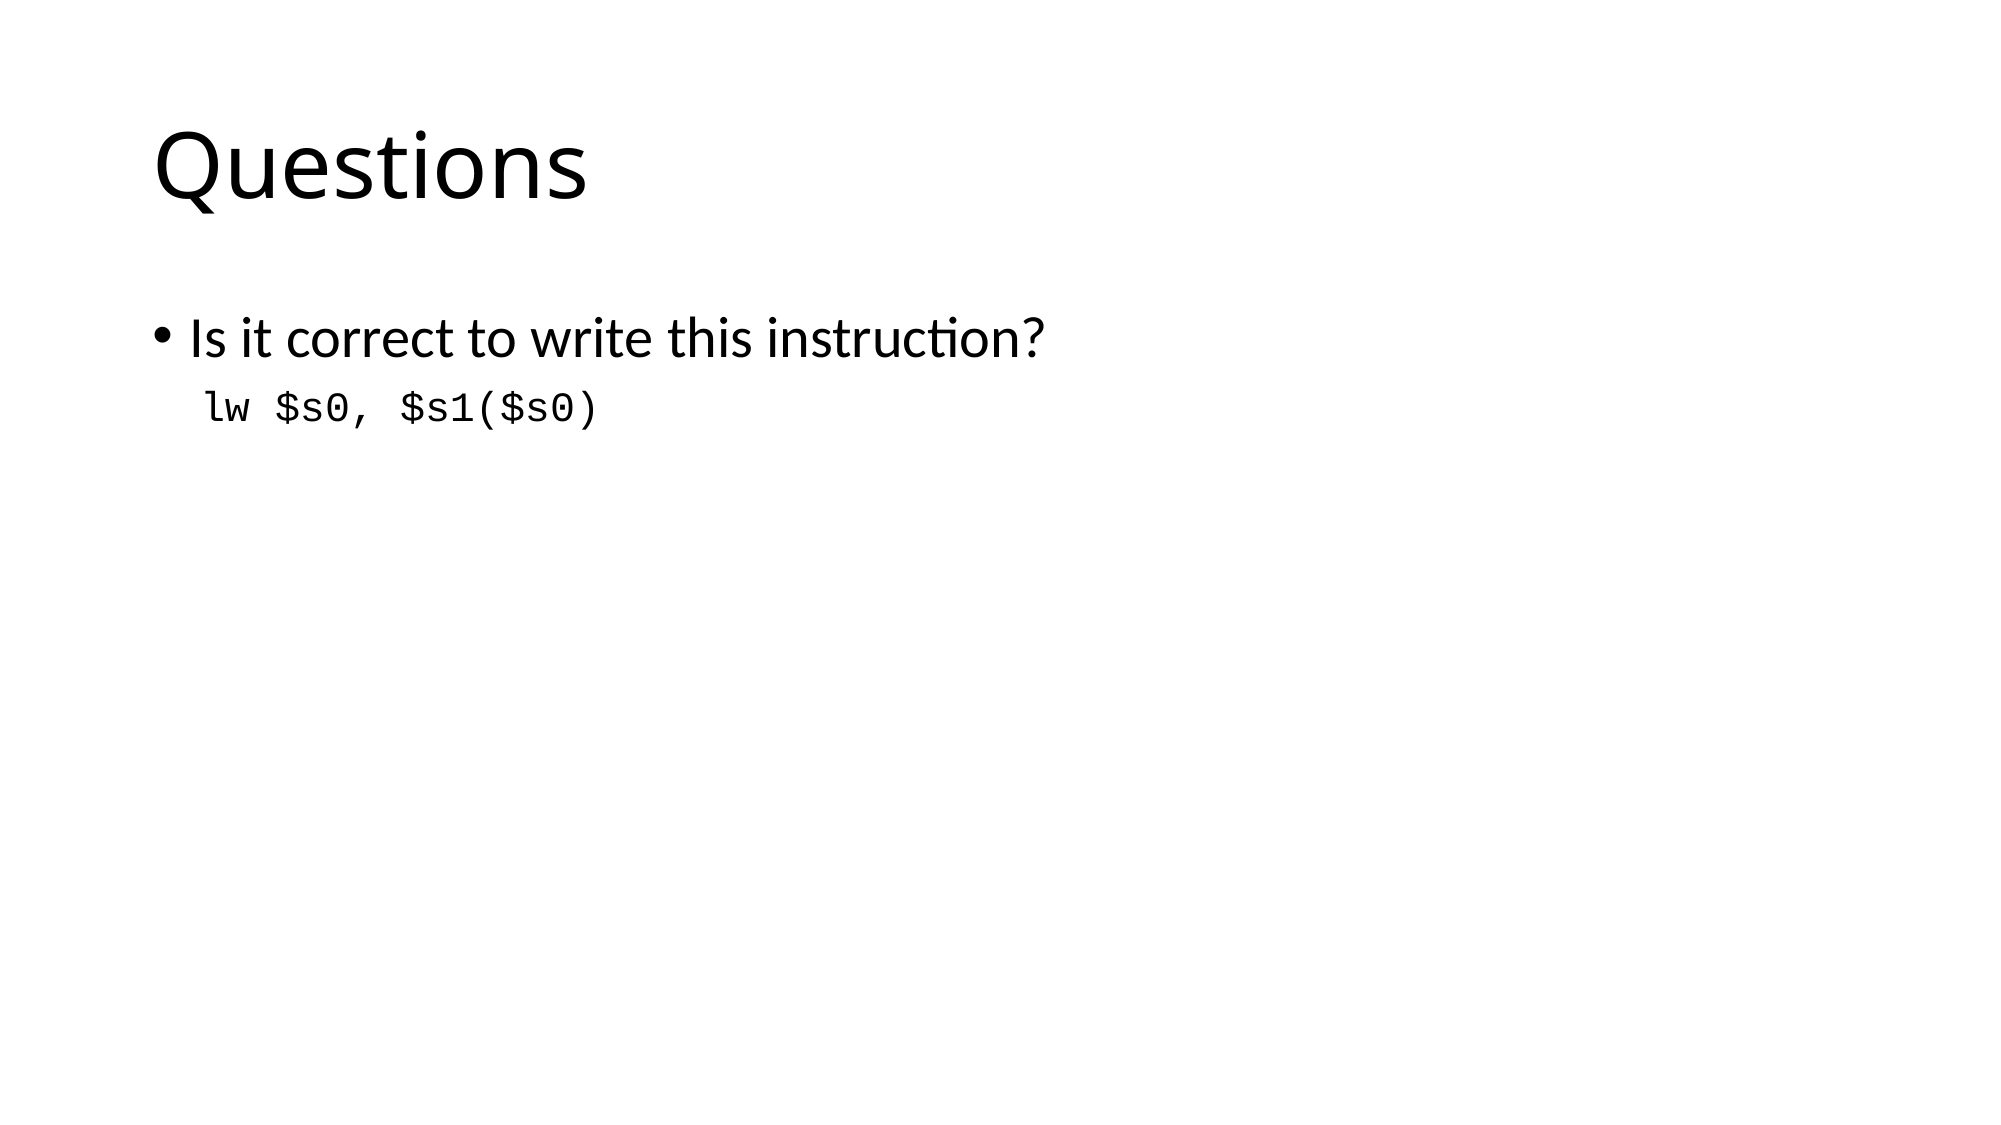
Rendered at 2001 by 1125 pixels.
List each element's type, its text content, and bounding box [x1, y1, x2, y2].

title Questions [137, 59, 1863, 278]
list Is it correct to write this instruction? lw $s0, $s1($s0) [137, 299, 1863, 1014]
